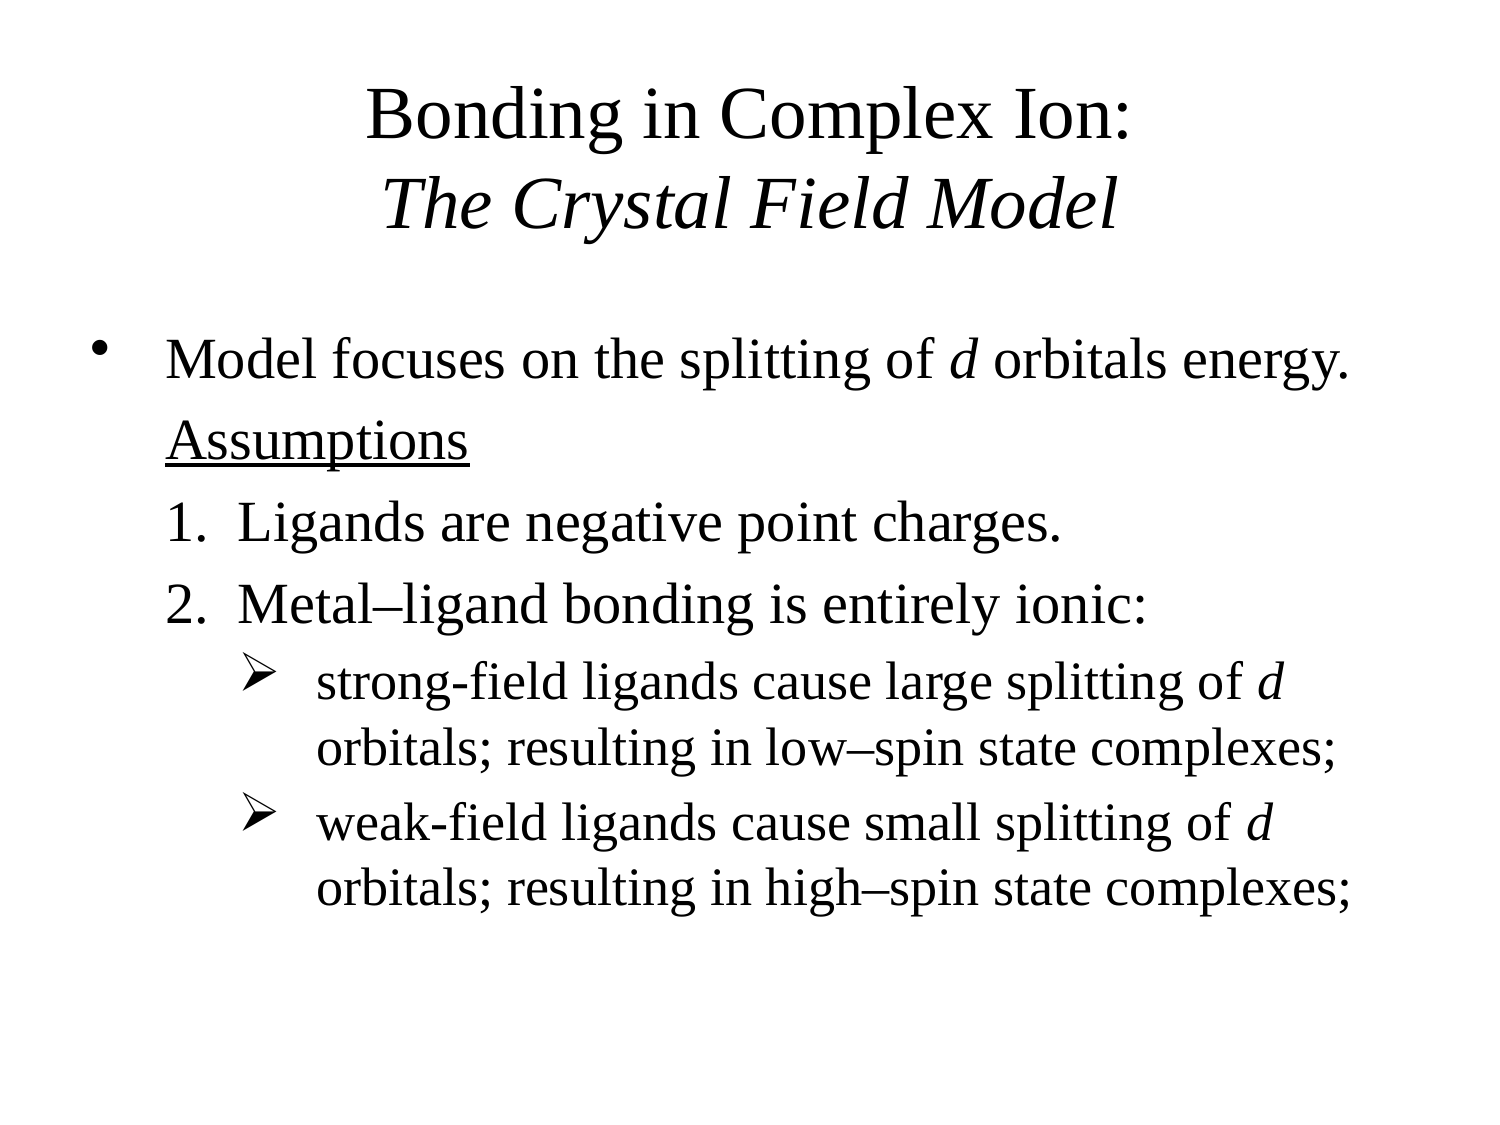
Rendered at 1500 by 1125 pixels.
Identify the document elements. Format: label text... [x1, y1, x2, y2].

list Model focuses on the splitting of d orbitals energy. Assumptions Ligands are negative point charges. Metal–ligand bonding is entirely ionic: strong-field ligands cause large splitting of d orbitals; resulting in low–spin state complexes; weak-field ligands cause small splitting of d orbitals; resulting in high–spin state complexes; [75, 312, 1425, 1013]
title Bonding in Complex Ion: The Crystal Field Model [75, 45, 1425, 263]
